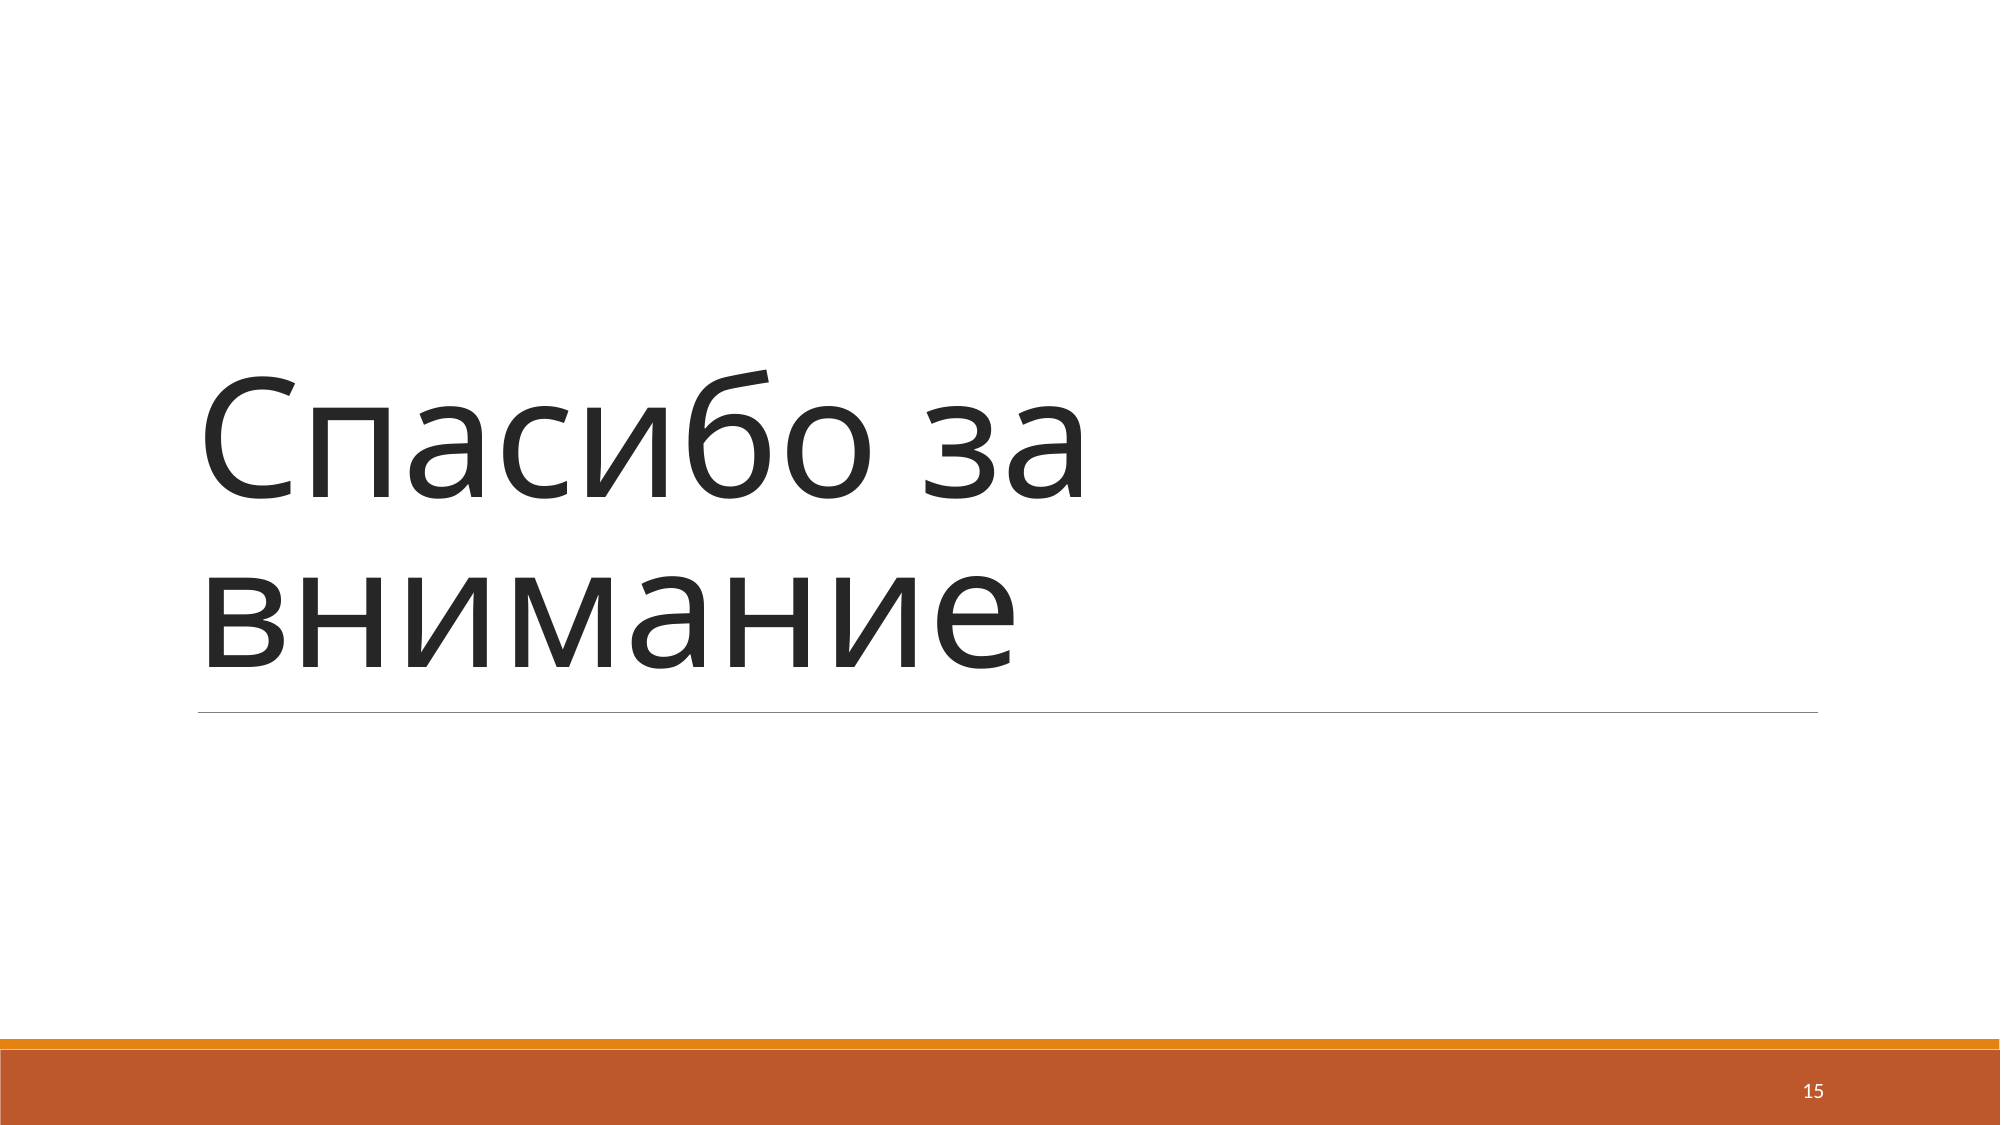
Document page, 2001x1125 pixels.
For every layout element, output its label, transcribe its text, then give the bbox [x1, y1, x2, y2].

title Спасибо за внимание [180, 124, 1830, 710]
slide_number 15 [1624, 1059, 1840, 1120]
